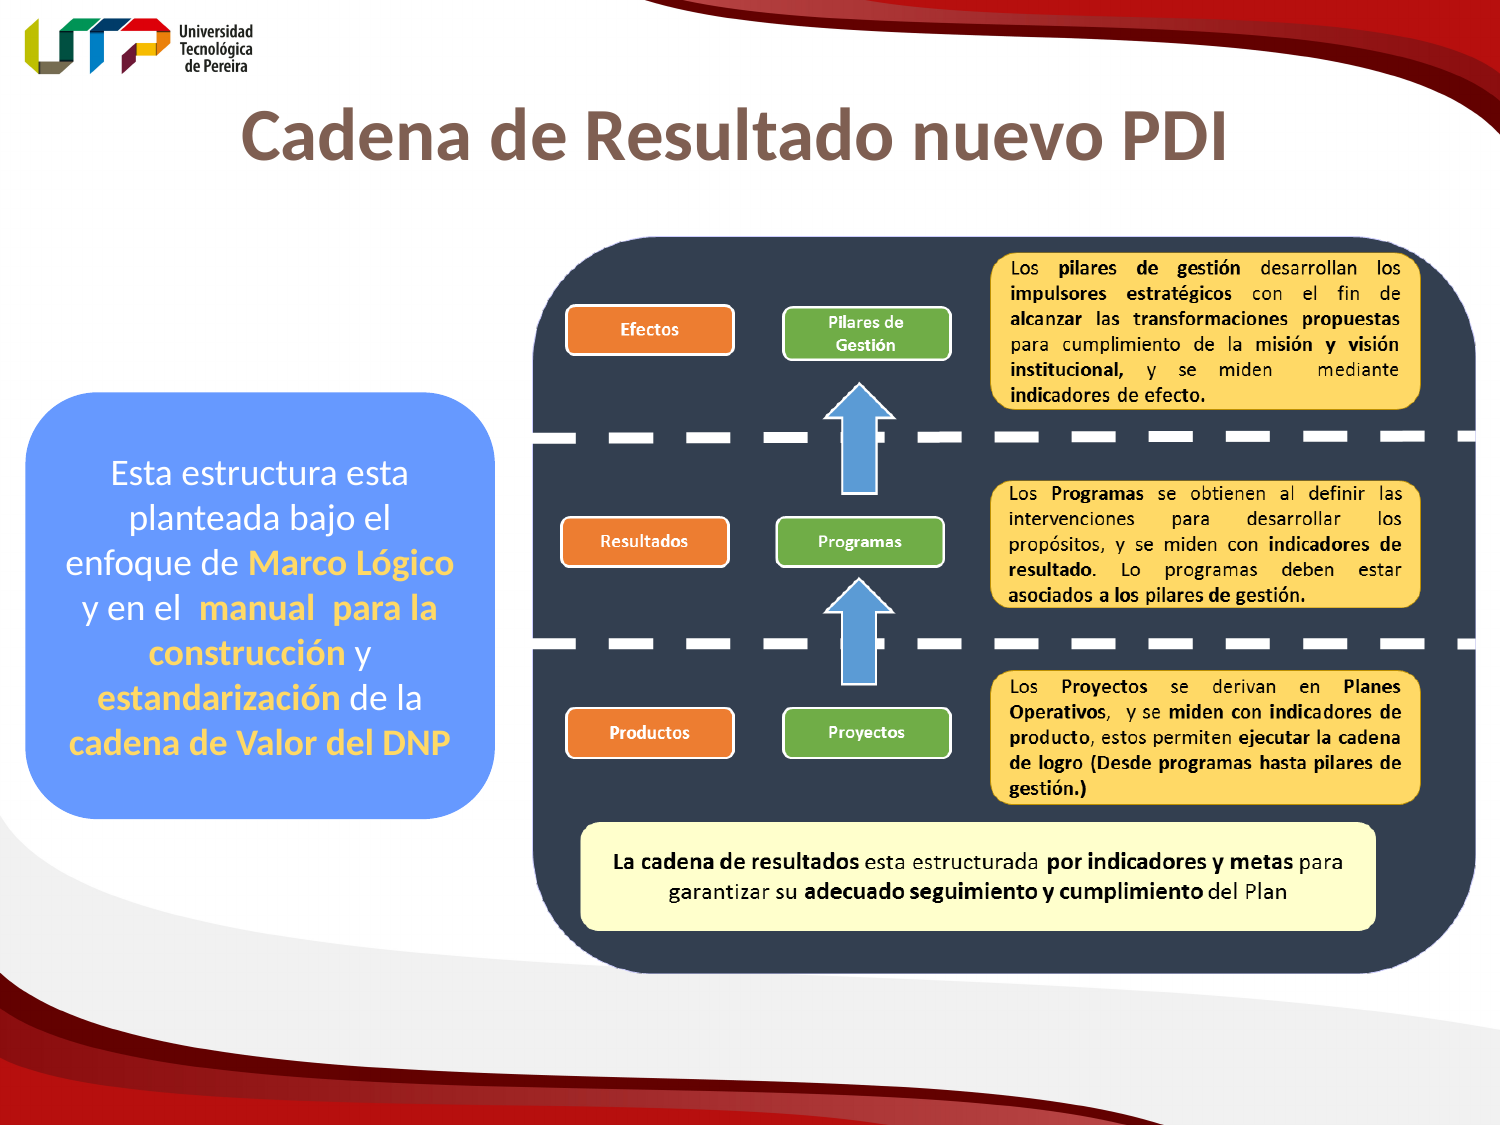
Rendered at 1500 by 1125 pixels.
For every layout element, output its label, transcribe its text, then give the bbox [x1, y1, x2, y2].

title Cadena de Resultado nuevo PDI [127, 99, 1344, 173]
picture [0, 0, 1500, 1125]
text_box Esta estructura esta planteada bajo el enfoque de Marco Lógico y en el manual para la construcción y estandarización de la cadena de Valor del DNP [26, 393, 494, 819]
